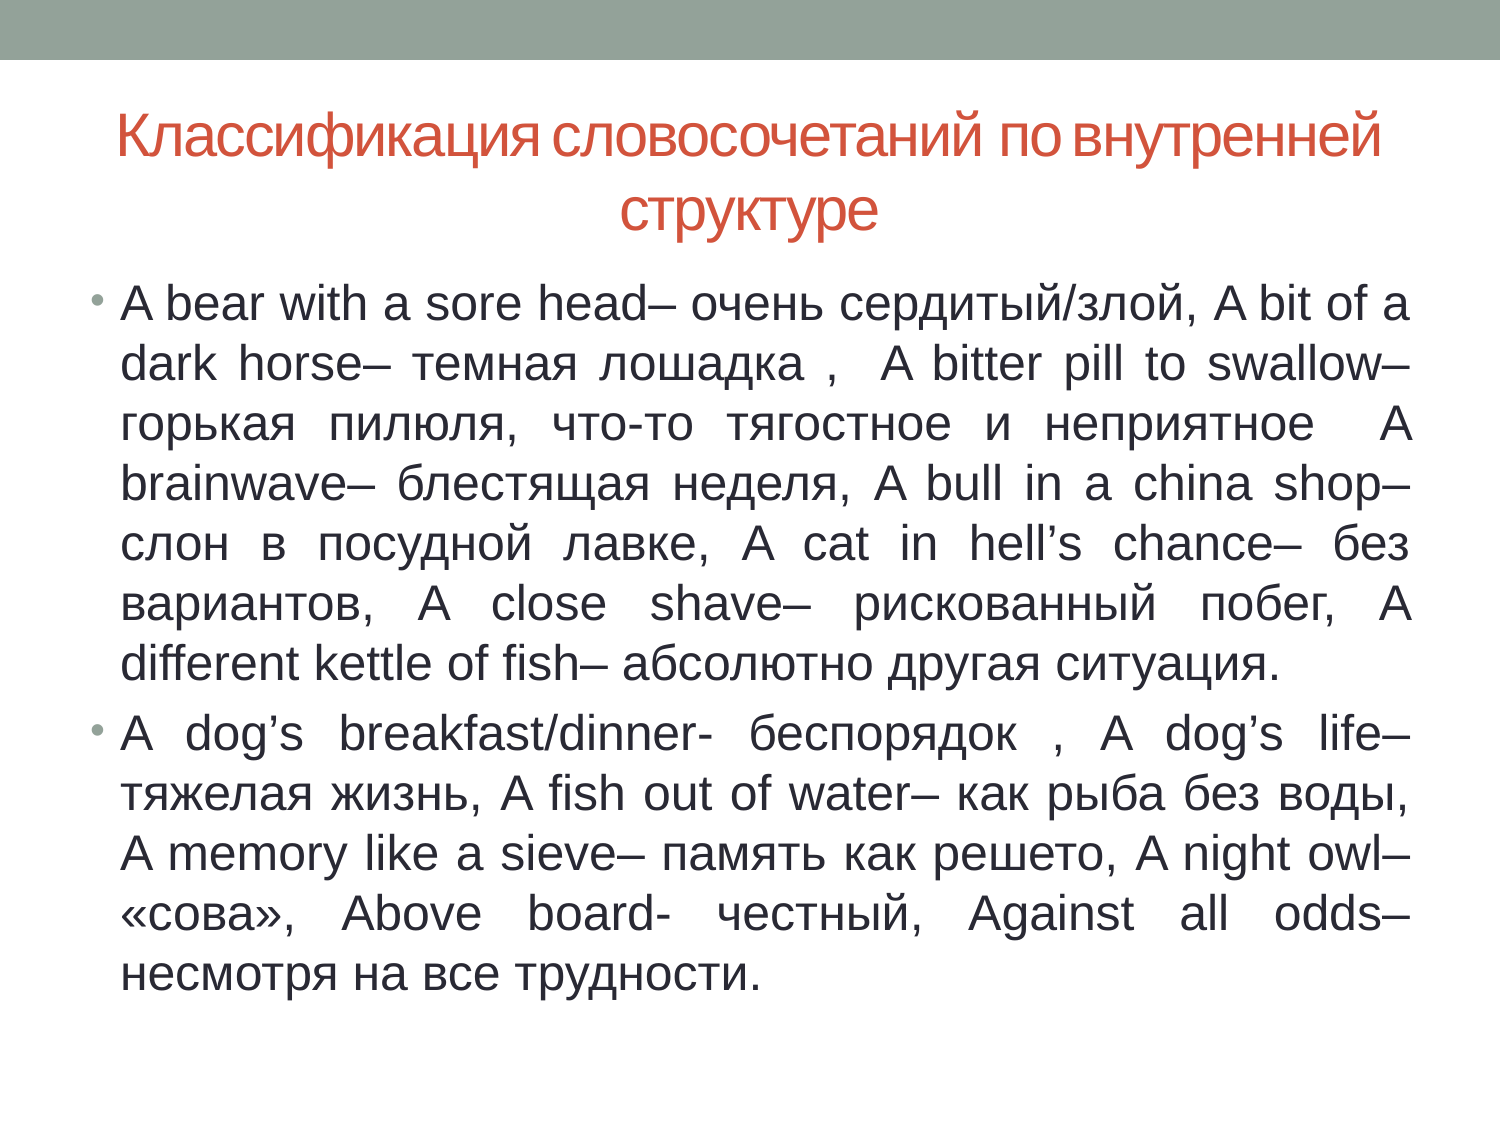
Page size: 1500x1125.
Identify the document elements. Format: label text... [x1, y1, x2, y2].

list A bear with a sore head– очень сердитый/злой, A bit of a dark horse– темная лошадка , A bitter pill to swallow– горькая пилюля, что-то тягостное и неприятное A brainwave– блестящая неделя, A bull in a china shop– слон в посудной лавке, A cat in hell’s chance– без вариантов, A close shave– рискованный побег, A different kettle of fish– абсолютно другая ситуация. A dog’s breakfast/dinner- беспорядок , A dog’s life– тяжелая жизнь, A fish out of water– как рыба без воды, A memory like a sieve– память как решето, A night owl– «сова», Above board- честный, Against all odds– несмотря на все трудности. [75, 262, 1425, 1063]
title Классификация словосочетаний по внутренней структуре [75, 87, 1425, 250]
